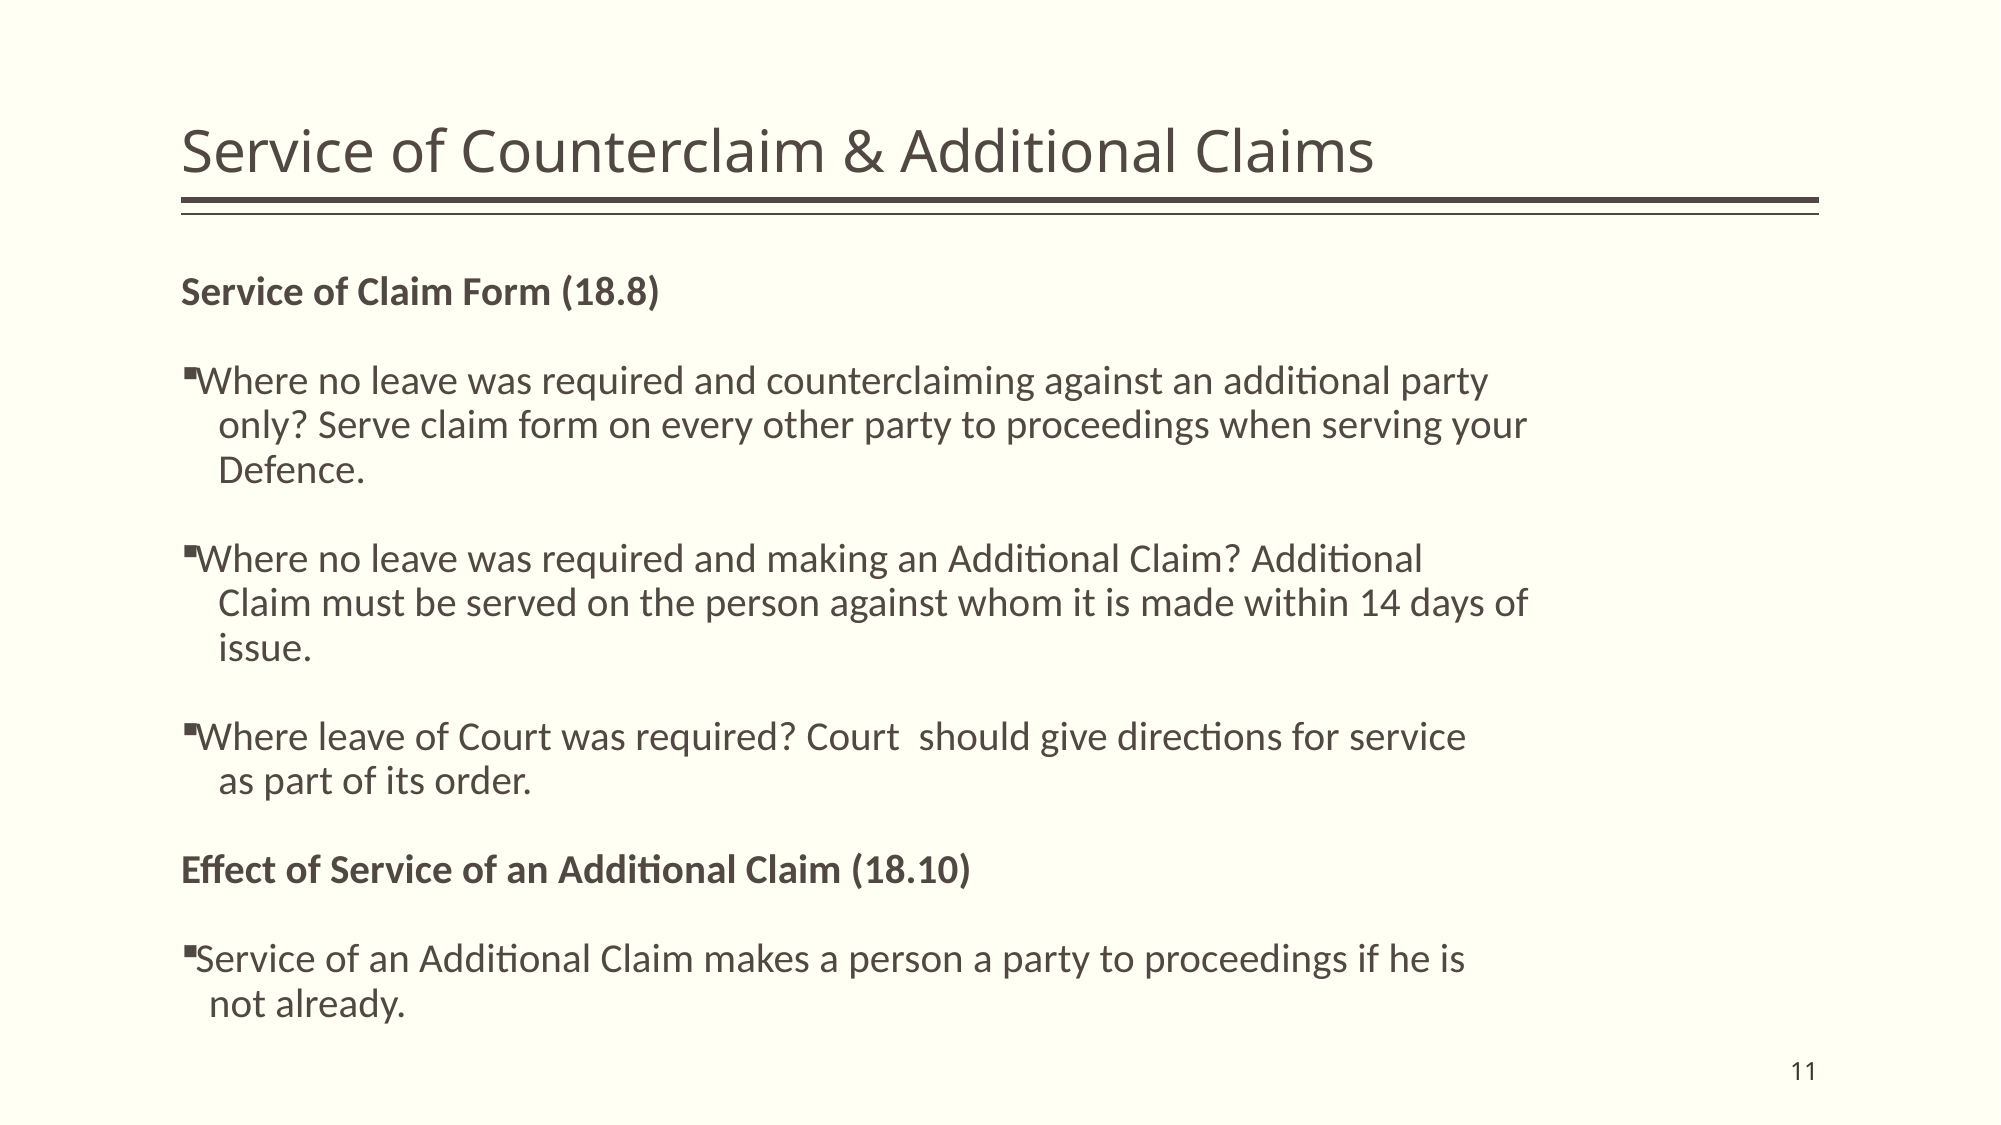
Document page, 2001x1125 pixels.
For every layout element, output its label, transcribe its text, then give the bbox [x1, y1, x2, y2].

list Service of Claim Form (18.8) Where no leave was required and counterclaiming against an additional party only? Serve claim form on every other party to proceedings when serving your Defence. Where no leave was required and making an Additional Claim? Additional Claim must be served on the person against whom it is made within 14 days of issue. Where leave of Court was required? Court should give directions for service as part of its order. Effect of Service of an Additional Claim (18.10) Service of an Additional Claim makes a person a party to proceedings if he is not already. [181, 262, 1819, 1047]
title Service of Counterclaim & Additional Claims [181, 12, 1819, 193]
slide_number 11 [1518, 1042, 1819, 1103]
